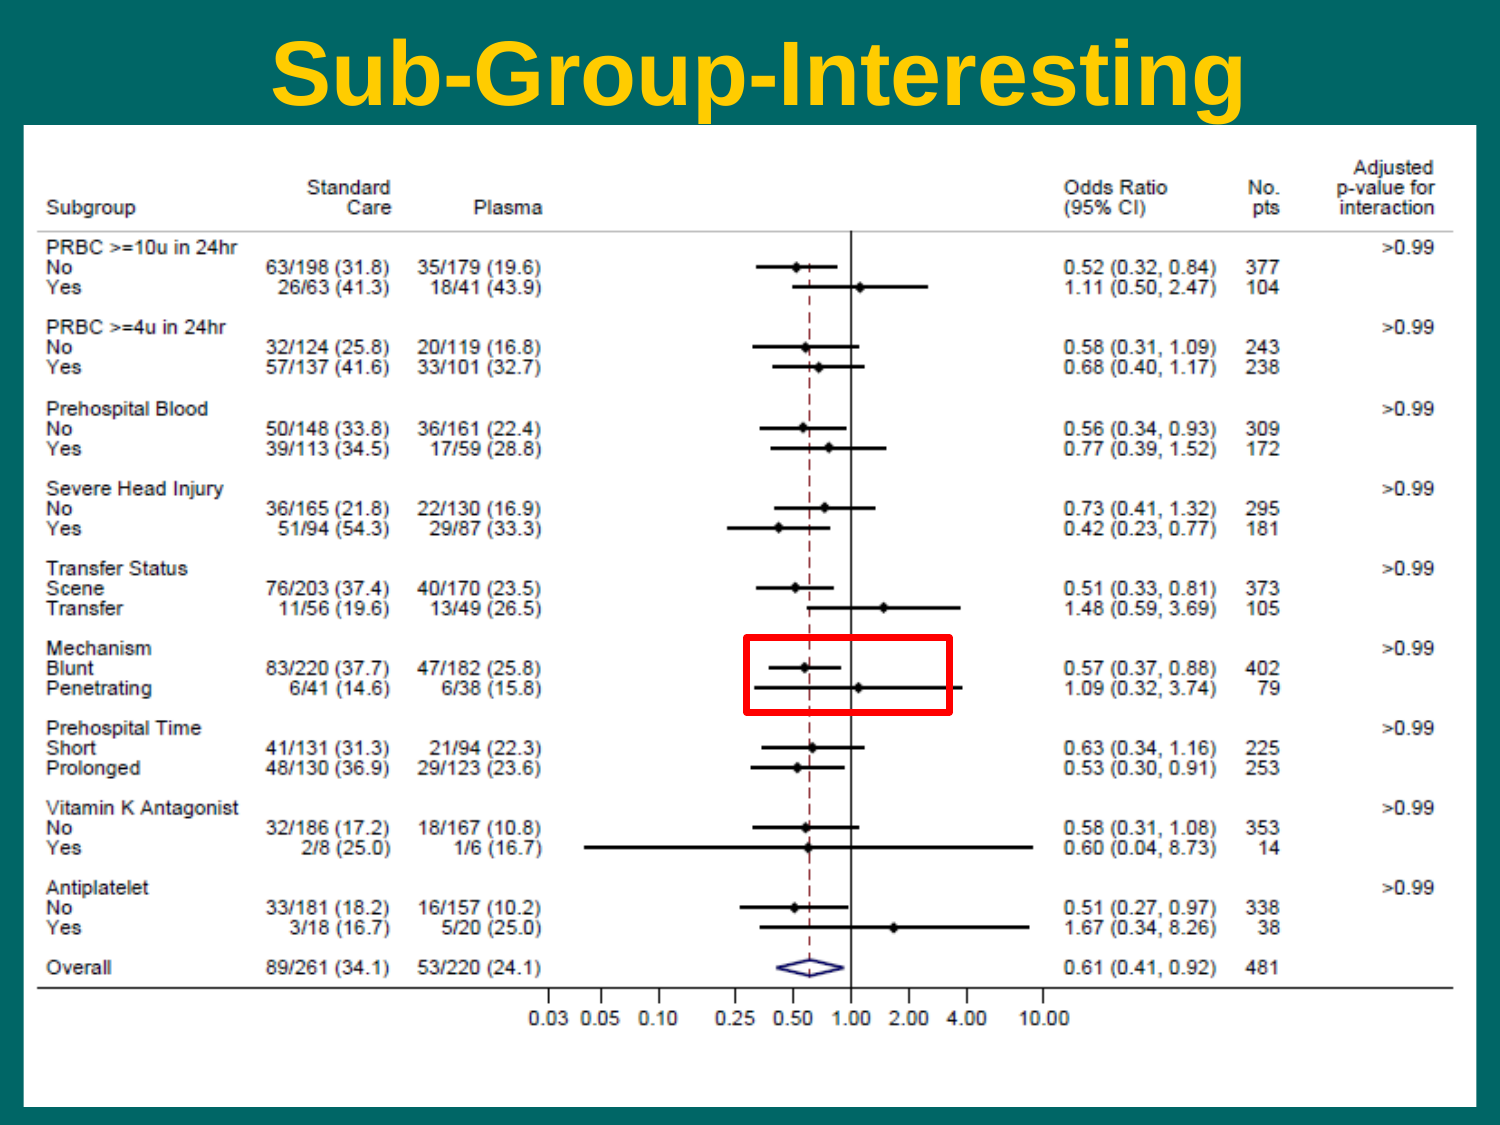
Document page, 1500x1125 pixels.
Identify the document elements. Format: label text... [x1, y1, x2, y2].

title Sub-Group-Interesting [84, 0, 1435, 123]
picture [23, 124, 1477, 1107]
